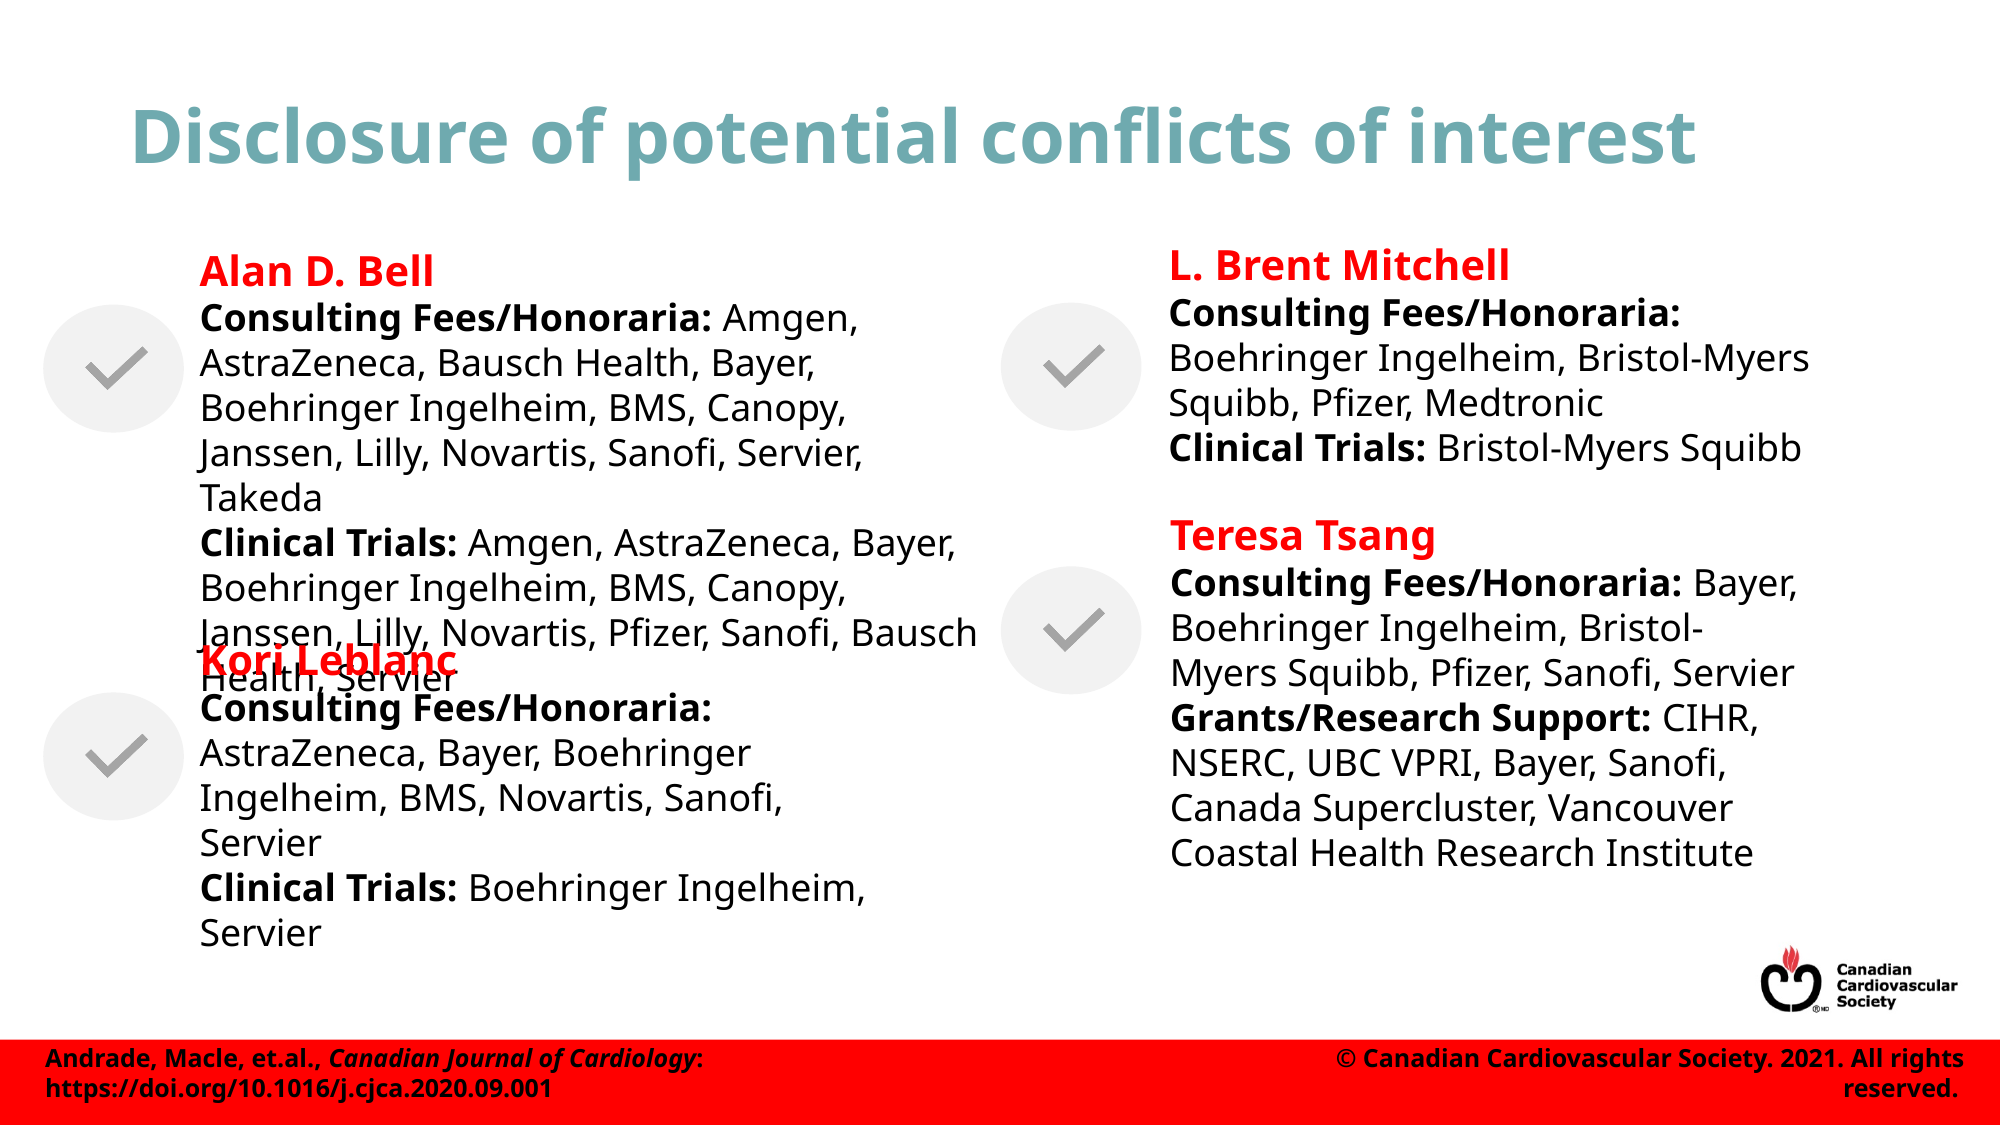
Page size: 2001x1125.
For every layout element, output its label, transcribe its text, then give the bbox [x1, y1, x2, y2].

text_box L. Brent Mitchell Consulting Fees/Honoraria: Boehringer Ingelheim, Bristol-Myers Squibb, Pfizer, Medtronic Clinical Trials: Bristol-Myers Squibb [1153, 231, 1898, 477]
text_box [43, 304, 184, 433]
text_box [1000, 302, 1142, 431]
picture [84, 723, 149, 788]
text_box Kori Leblanc Consulting Fees/Honoraria: AstraZeneca, Bayer, Boehringer Ingelheim, BMS, Novartis, Sanofi, Servier Clinical Trials: Boehringer Ingelheim, Servier [184, 626, 898, 962]
picture [1744, 931, 1979, 1035]
text_box [1000, 566, 1142, 695]
title Disclosure of potential conflicts of interest [114, 59, 1886, 220]
text_box Alan D. Bell Consulting Fees/Honoraria: Amgen, AstraZeneca, Bausch Health, Bayer, Boehringer Ingelheim, BMS, Canopy, Janssen, Lilly, Novartis, Sanofi, Servier, Takeda Clinical Trials: Amgen, AstraZeneca, Bayer, Boehringer Ingelheim, BMS, Canopy, Janssen, Lilly, Novartis, Pfizer, Sanofi, Bausch Health, Servier [184, 236, 1000, 707]
text_box [43, 692, 184, 821]
picture [84, 336, 149, 400]
picture [1042, 597, 1106, 662]
picture [1042, 334, 1106, 398]
text_box Teresa Tsang Consulting Fees/Honoraria: Bayer, Boehringer Ingelheim, Bristol-Myers Squibb, Pfizer, Sanofi, Servier Grants/Research Support: CIHR, NSERC, UBC VPRI, Bayer, Sanofi, Canada Supercluster, Vancouver Coastal Health Research Institute [1155, 501, 1823, 882]
